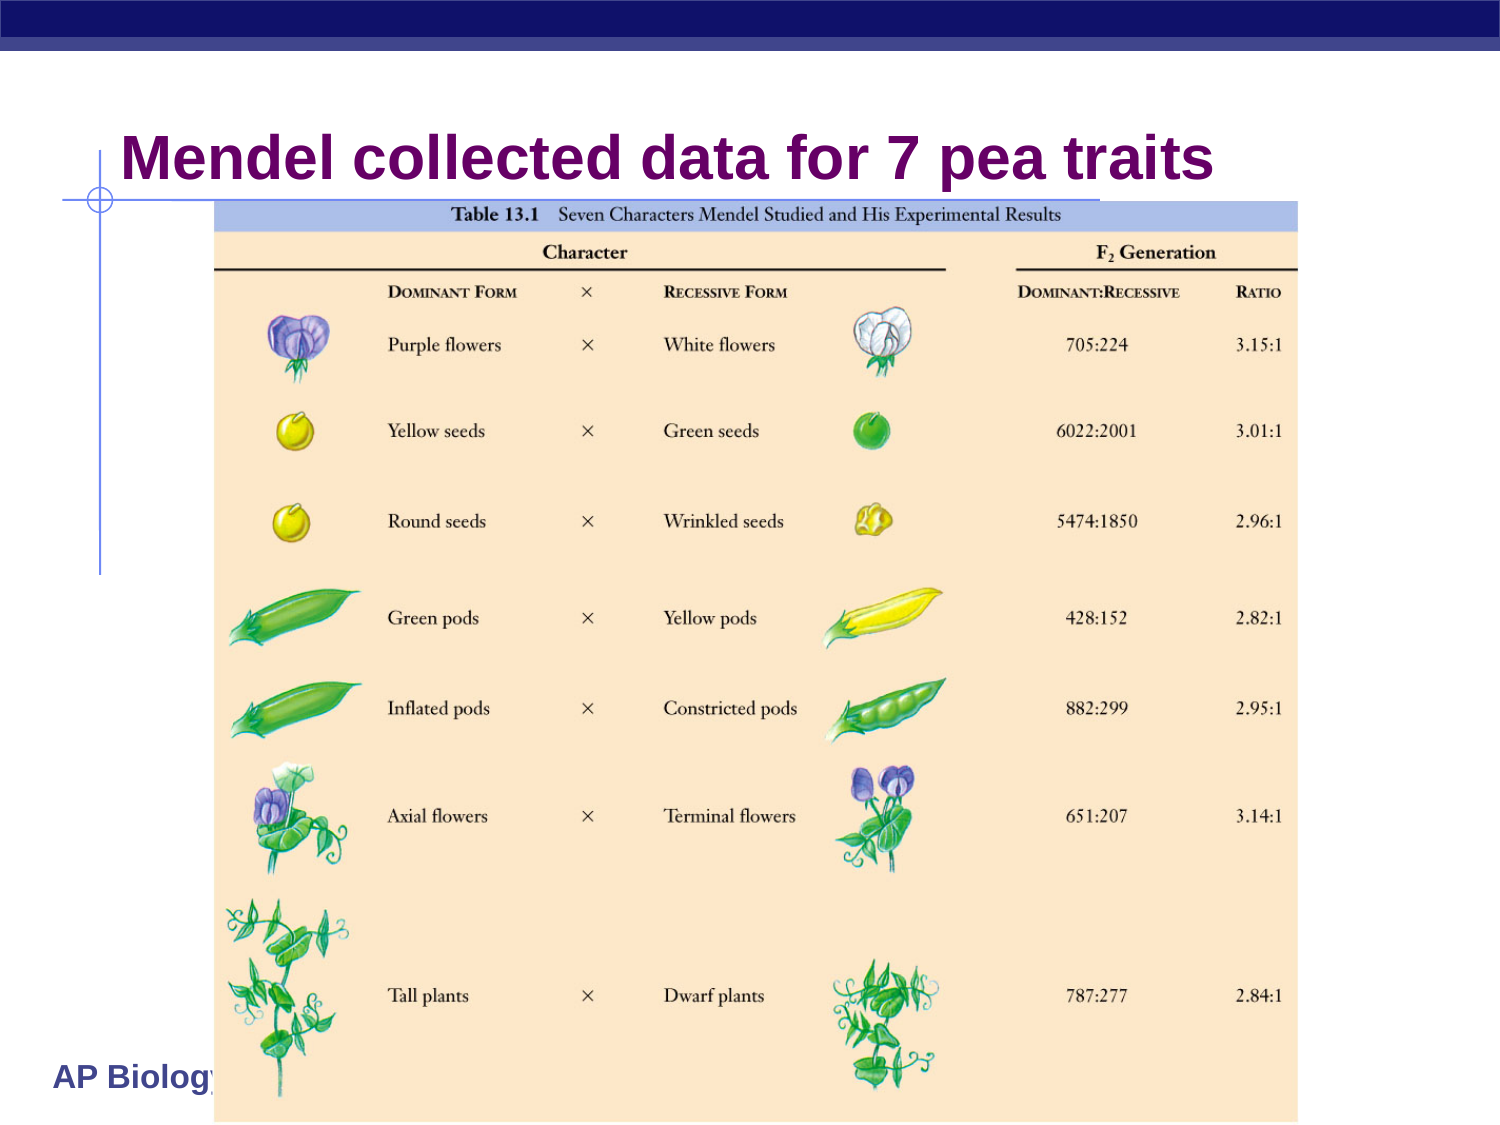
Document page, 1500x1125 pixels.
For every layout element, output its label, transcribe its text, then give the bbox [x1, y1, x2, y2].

text_box Mendel collected data for 7 pea traits [105, 110, 1232, 200]
picture [212, 201, 1301, 1125]
